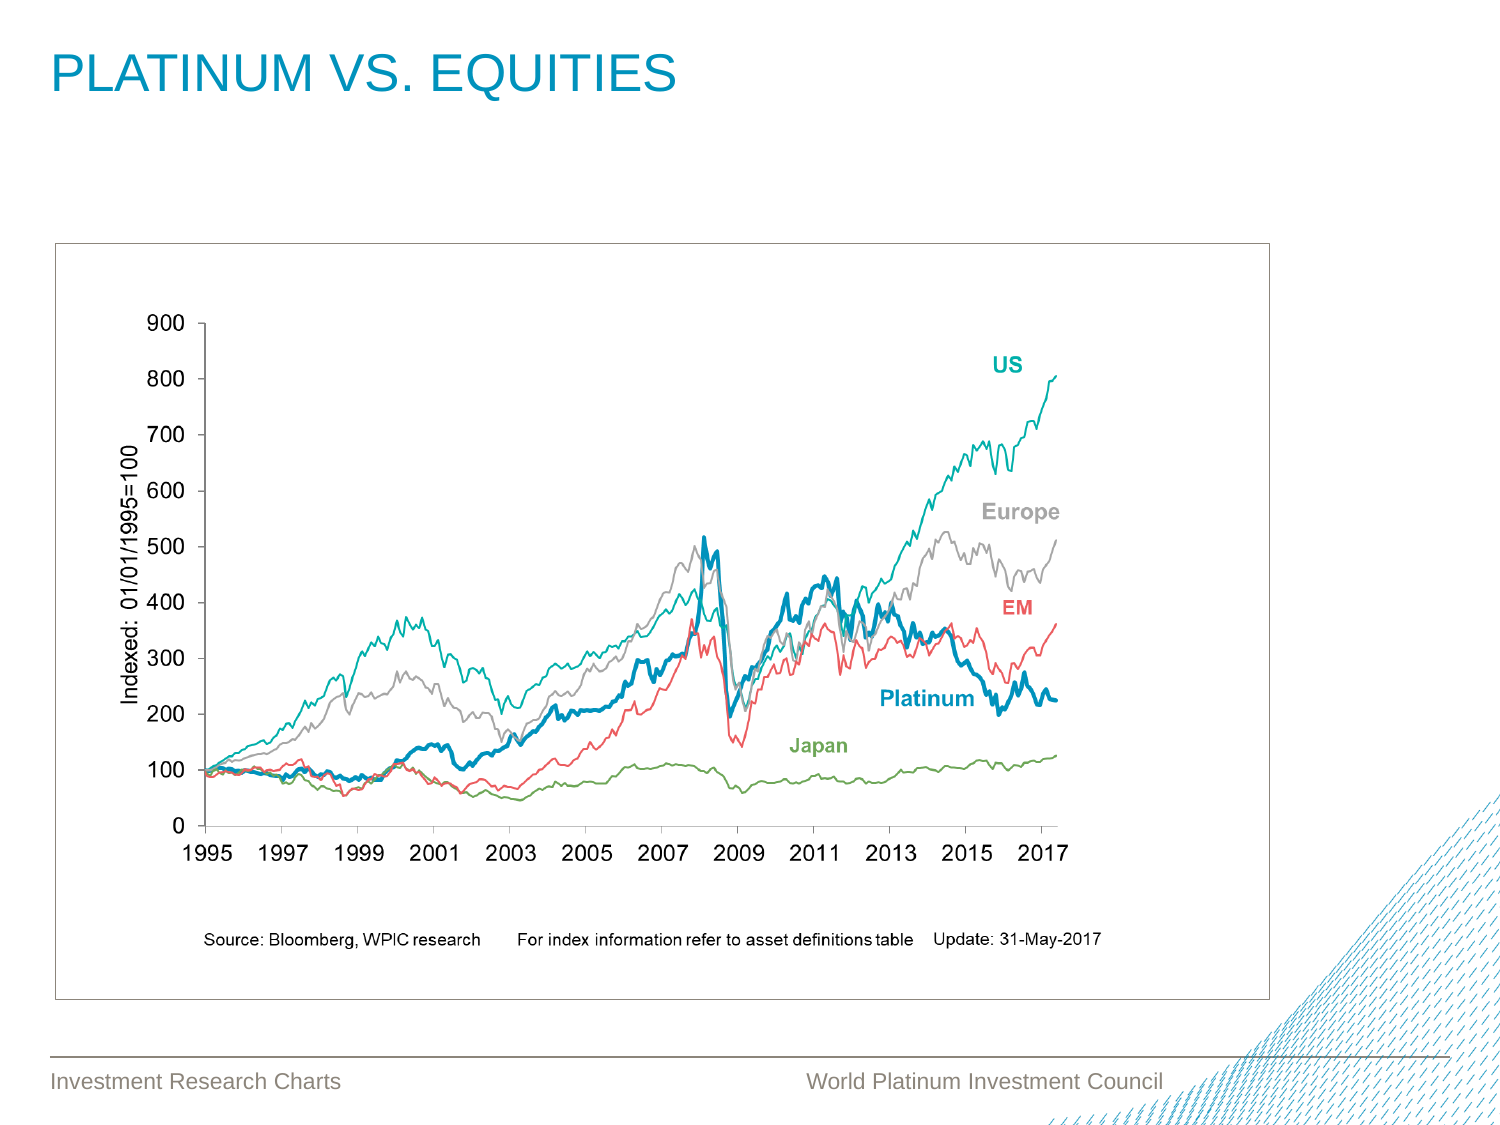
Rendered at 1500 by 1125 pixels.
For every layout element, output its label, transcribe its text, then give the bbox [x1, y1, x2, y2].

footer Investment Research Charts [50, 1066, 372, 1106]
picture [98, 273, 1500, 1125]
title Platinum vs. equities [50, 38, 1211, 202]
text_box [53, 241, 1272, 1001]
